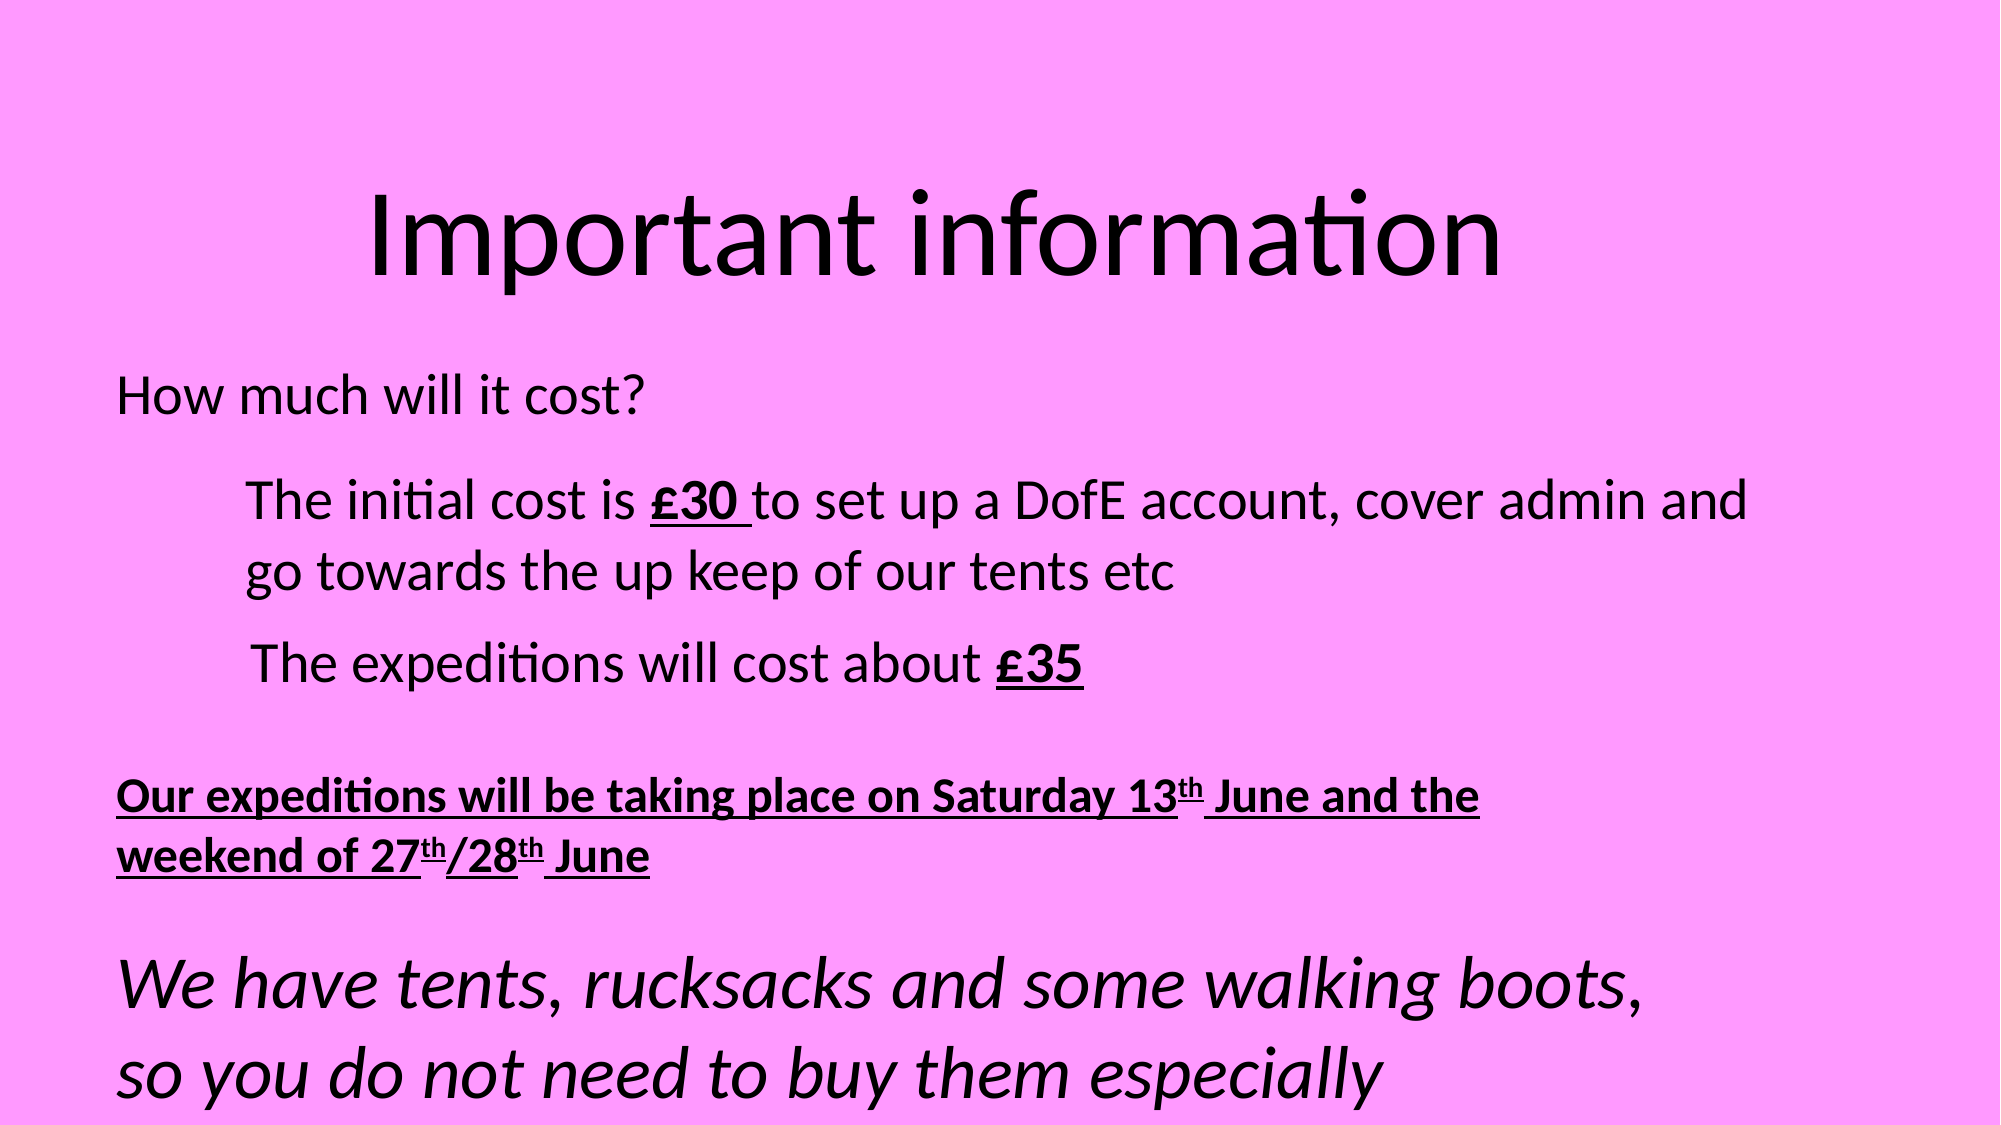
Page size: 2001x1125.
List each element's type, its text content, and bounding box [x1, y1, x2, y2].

text_box The expeditions will cost about £35 [236, 616, 1100, 702]
text_box Important information [351, 143, 1597, 308]
text_box How much will it cost? [101, 348, 1121, 434]
text_box Our expeditions will be taking place on Saturday 13th June and the weekend of 27th/28th June [101, 755, 1626, 891]
text_box The initial cost is £30 to set up a DofE account, cover admin and go towards the up keep of our tents etc [230, 454, 1829, 610]
text_box We have tents, rucksacks and some walking boots, so you do not need to buy them especially [101, 925, 2000, 1121]
